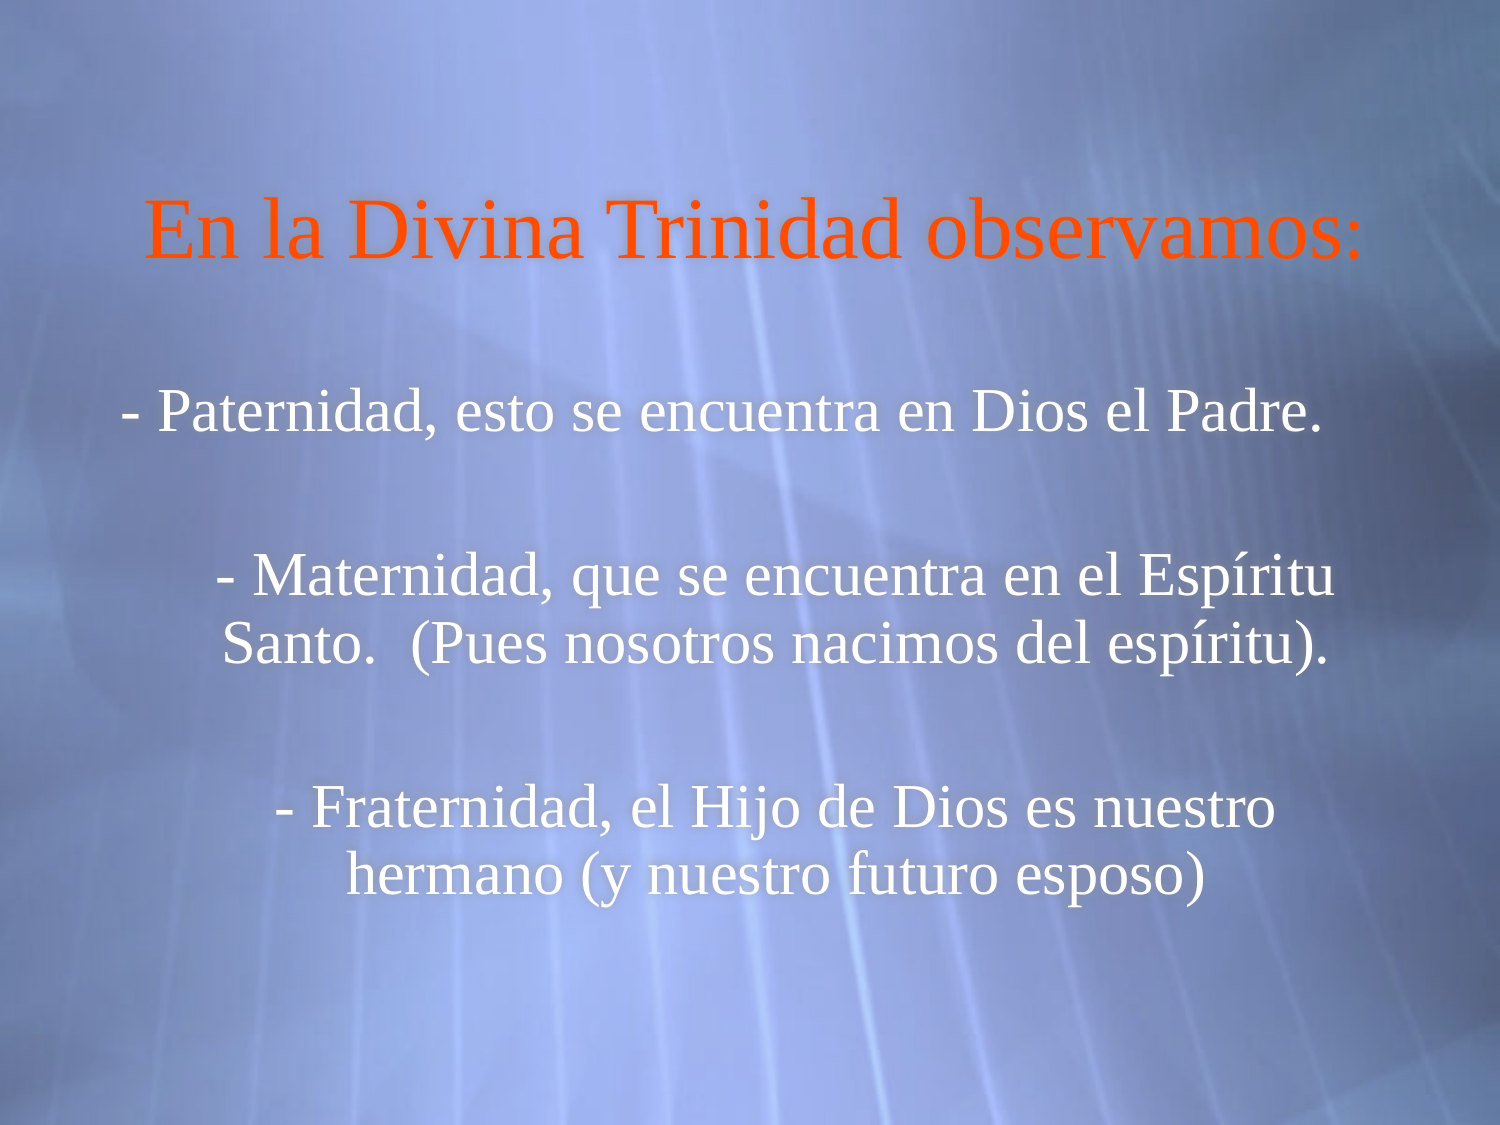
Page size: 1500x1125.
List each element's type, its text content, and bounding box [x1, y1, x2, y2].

list En la Divina Trinidad observamos: - Paternidad, esto se encuentra en Dios el Padre. - Maternidad, que se encuentra en el Espíritu Santo. (Pues nosotros nacimos del espíritu). - Fraternidad, el Hijo de Dios es nuestro hermano (y nuestro futuro esposo) [112, 174, 1388, 1022]
picture [0, 0, 1500, 1125]
